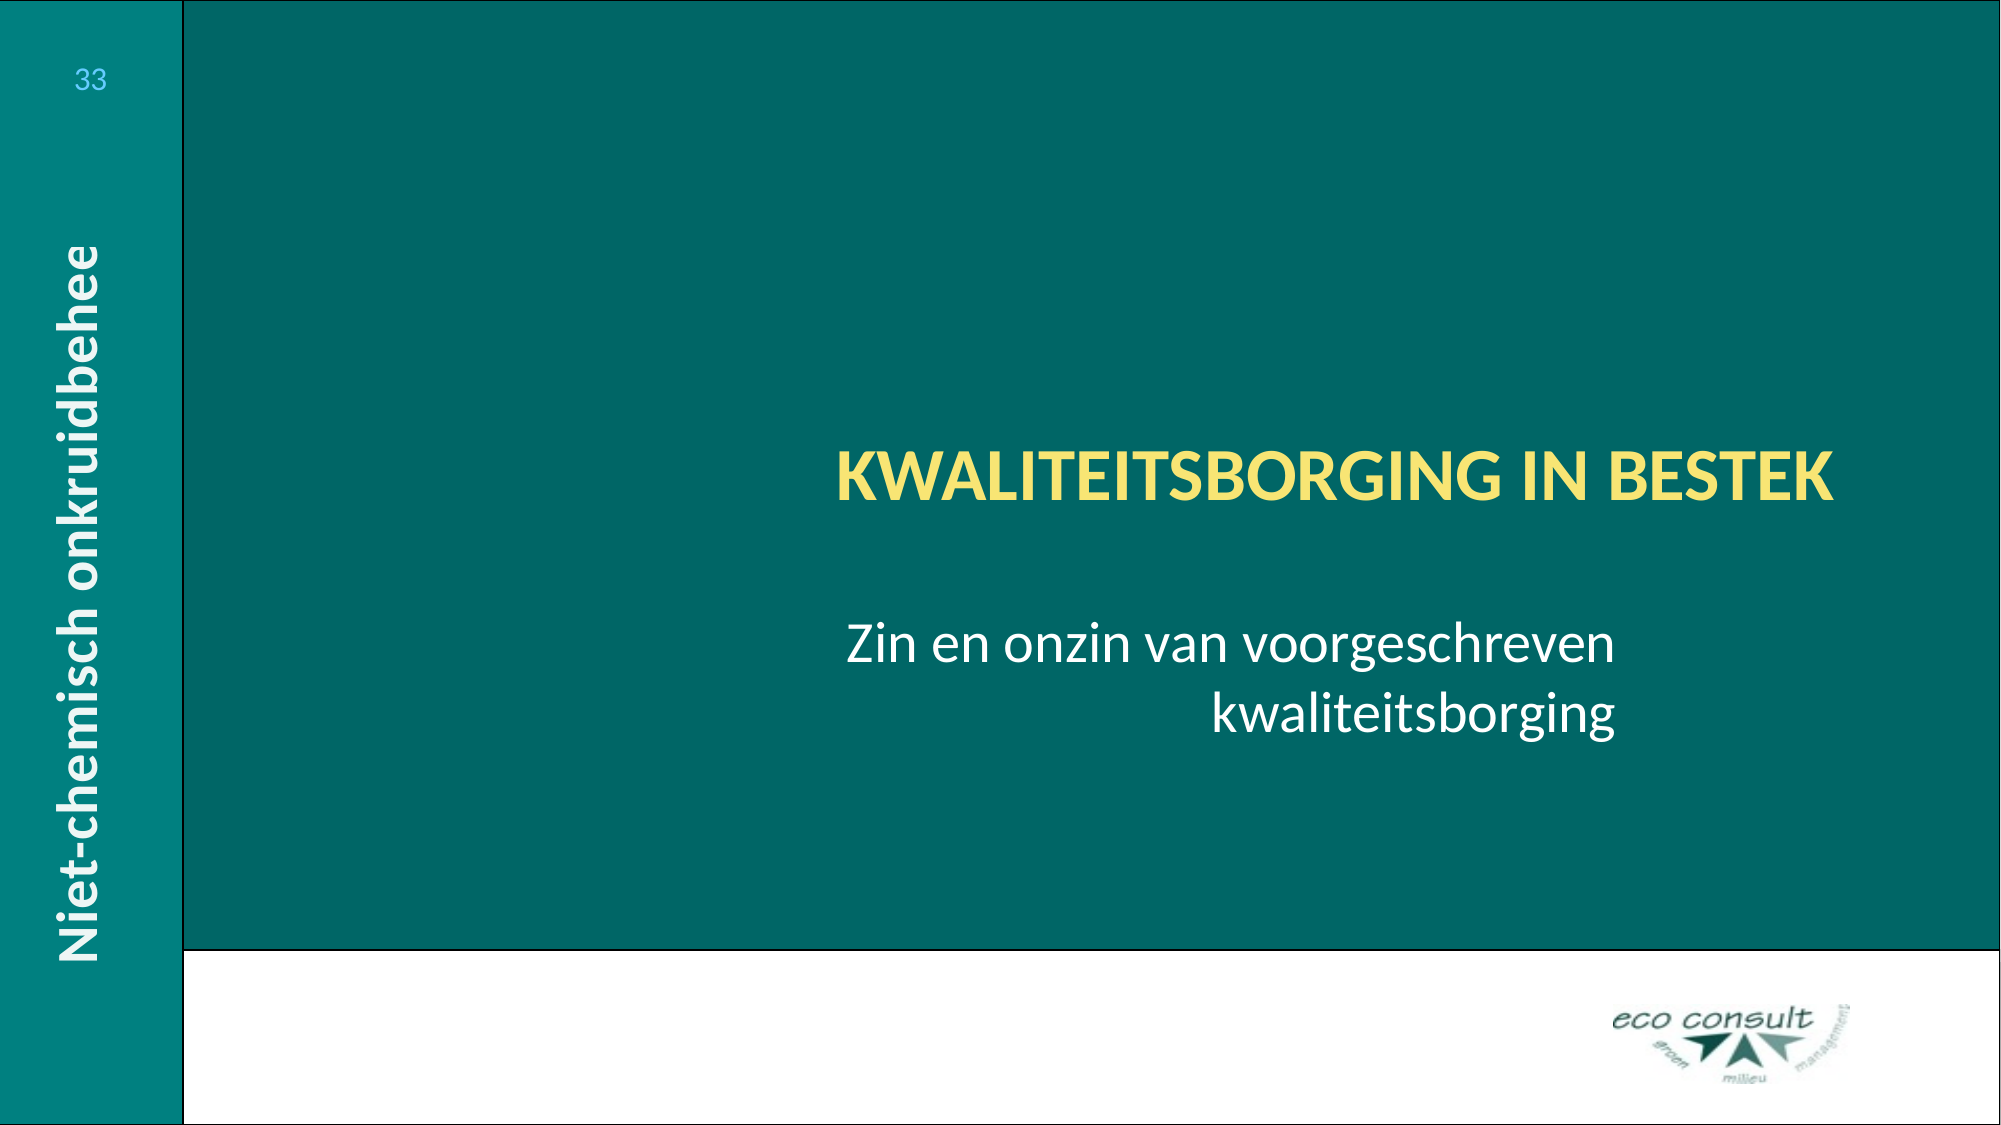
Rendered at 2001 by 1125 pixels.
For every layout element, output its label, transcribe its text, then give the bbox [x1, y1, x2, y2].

title KWALITEITSBORGING IN BESTEK [299, 349, 1851, 591]
subtitle Zin en onzin van voorgeschreven kwaliteitsborging [468, 514, 1632, 803]
picture [1613, 1004, 1850, 1084]
